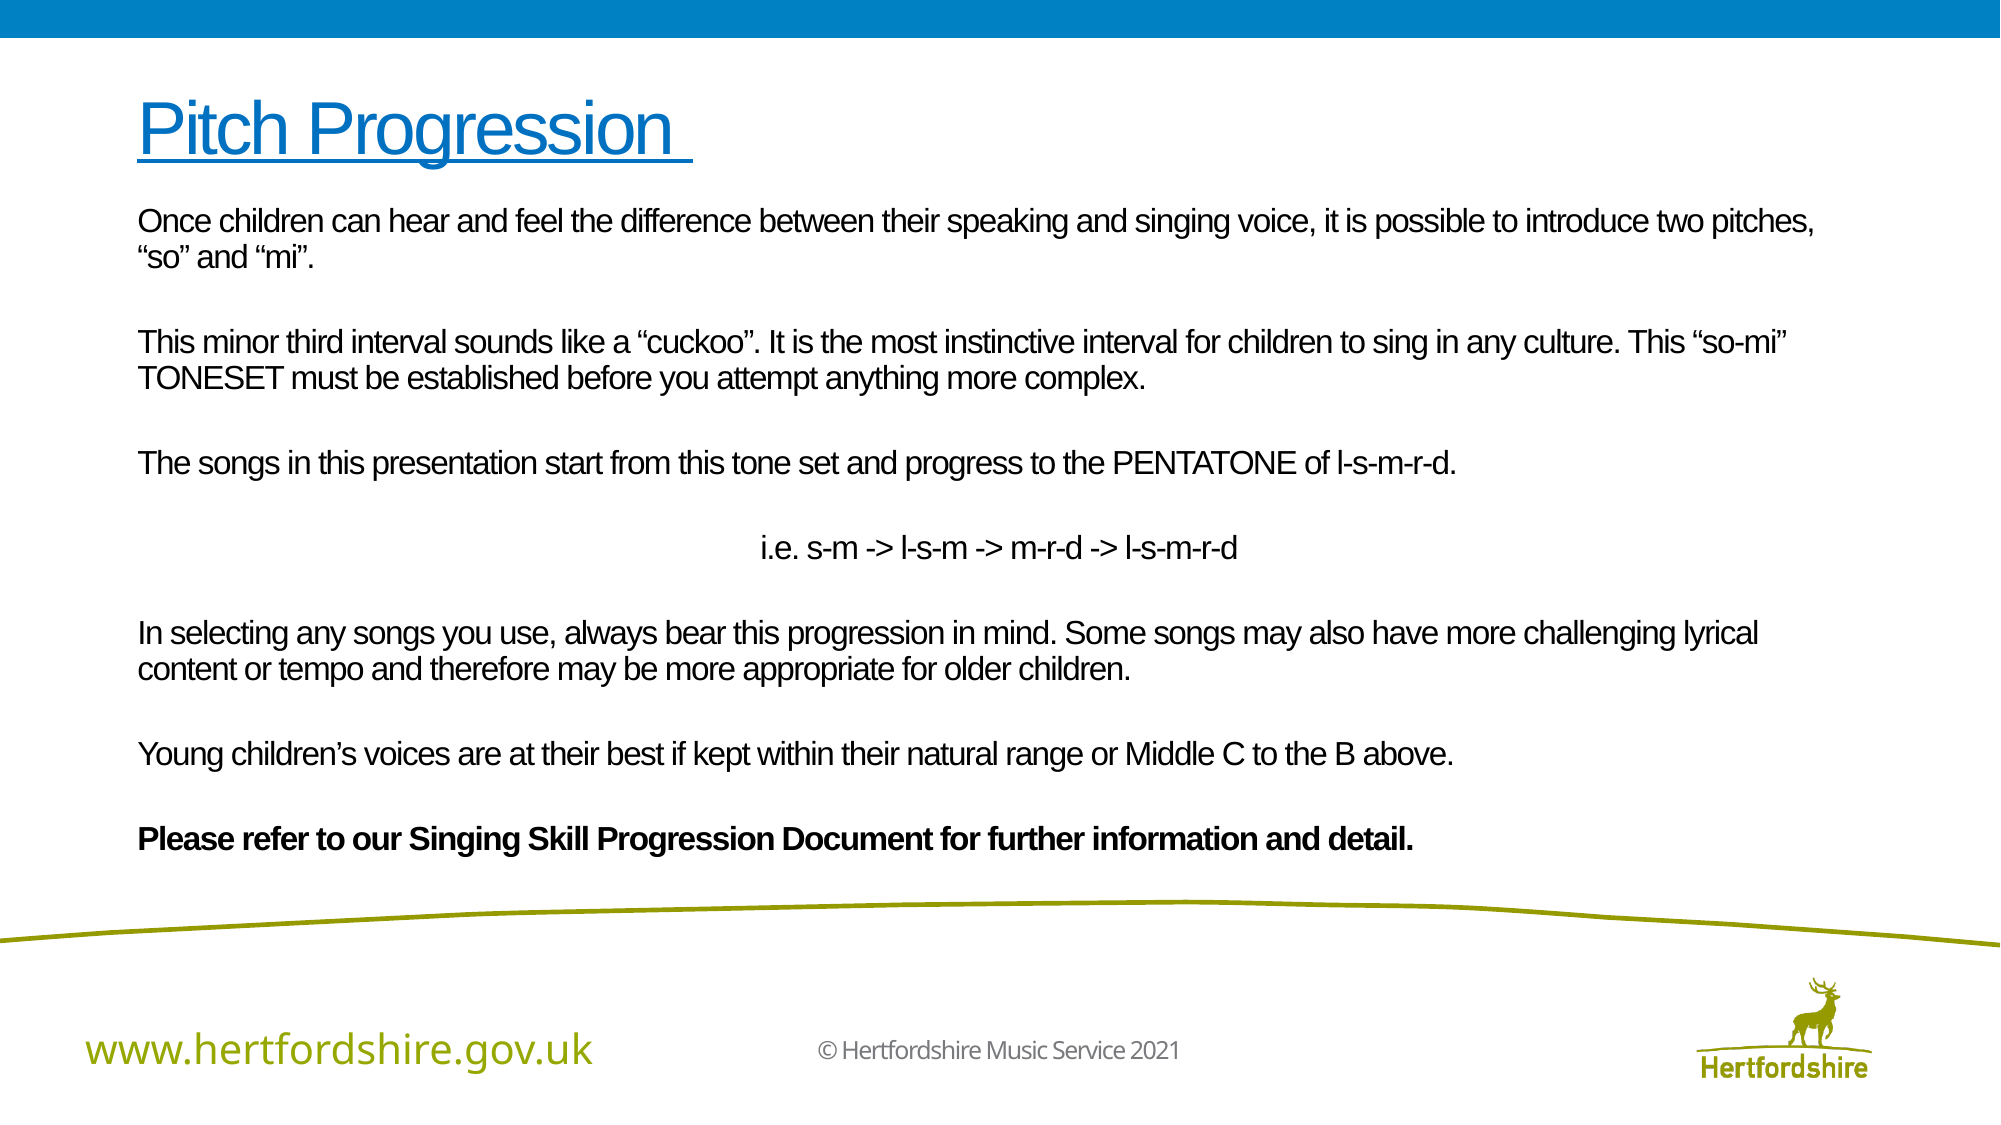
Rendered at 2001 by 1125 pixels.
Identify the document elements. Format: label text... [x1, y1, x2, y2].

picture [1653, 931, 1915, 1125]
title Pitch Progression [137, 89, 1863, 190]
picture [1873, 931, 1915, 935]
list Once children can hear and feel the difference between their speaking and singing voice, it is possible to introduce two pitches, “so” and “mi”. This minor third interval sounds like a “cuckoo”. It is the most instinctive interval for children to sing in any culture. This “so-mi” TONESET must be established before you attempt anything more complex. The songs in this presentation start from this tone set and progress to the PENTATONE of l-s-m-r-d. i.e. s-m -> l-s-m -> m-r-d -> l-s-m-r-d In selecting any songs you use, always bear this progression in mind. Some songs may also have more challenging lyrical content or tempo and therefore may be more appropriate for older children. Young children’s voices are at their best if kept within their natural range or Middle C to the B above. Please refer to our Singing Skill Progression Document for further information and detail. [137, 204, 1863, 897]
